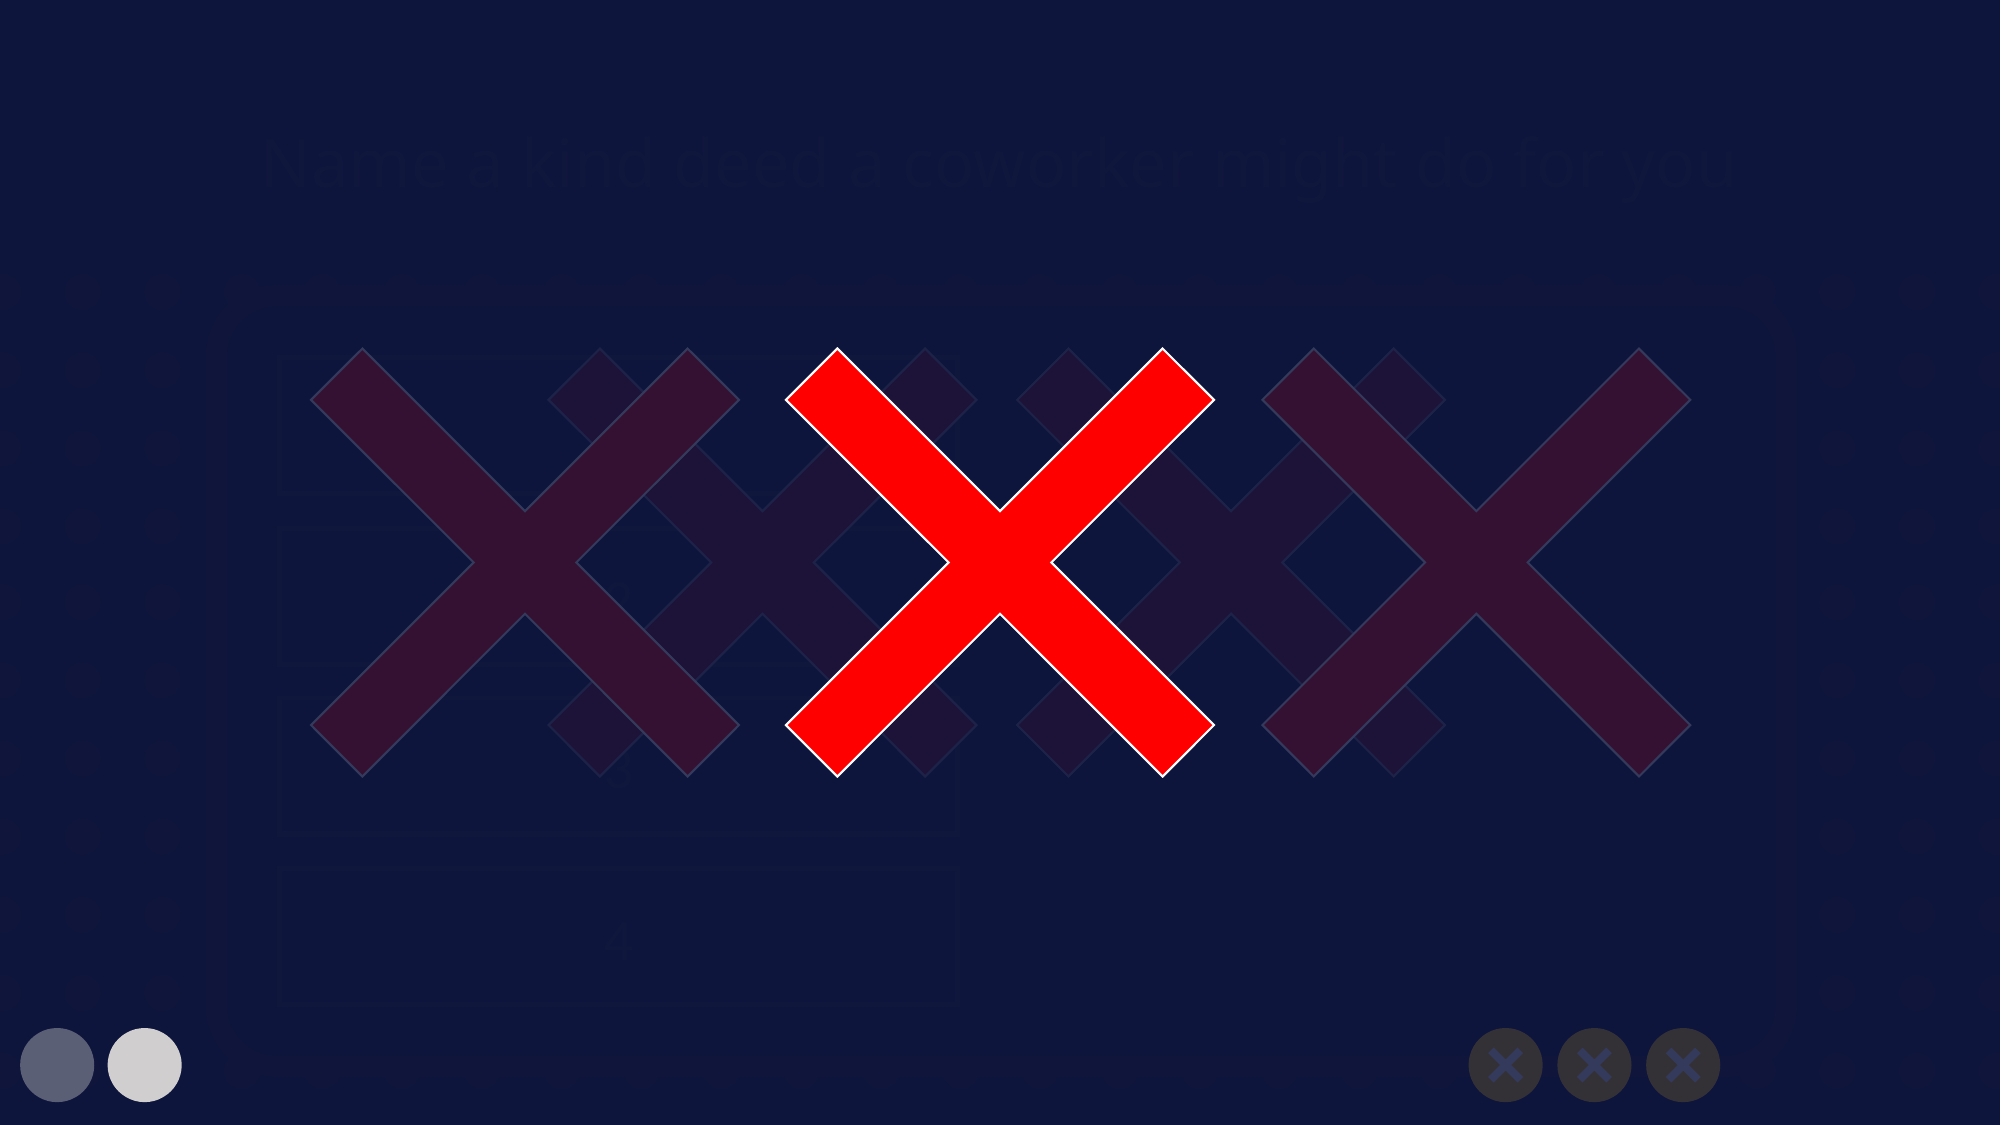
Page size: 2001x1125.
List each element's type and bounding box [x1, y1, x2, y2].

text_box [0, 0, 2000, 1125]
text_box [107, 1027, 182, 1103]
